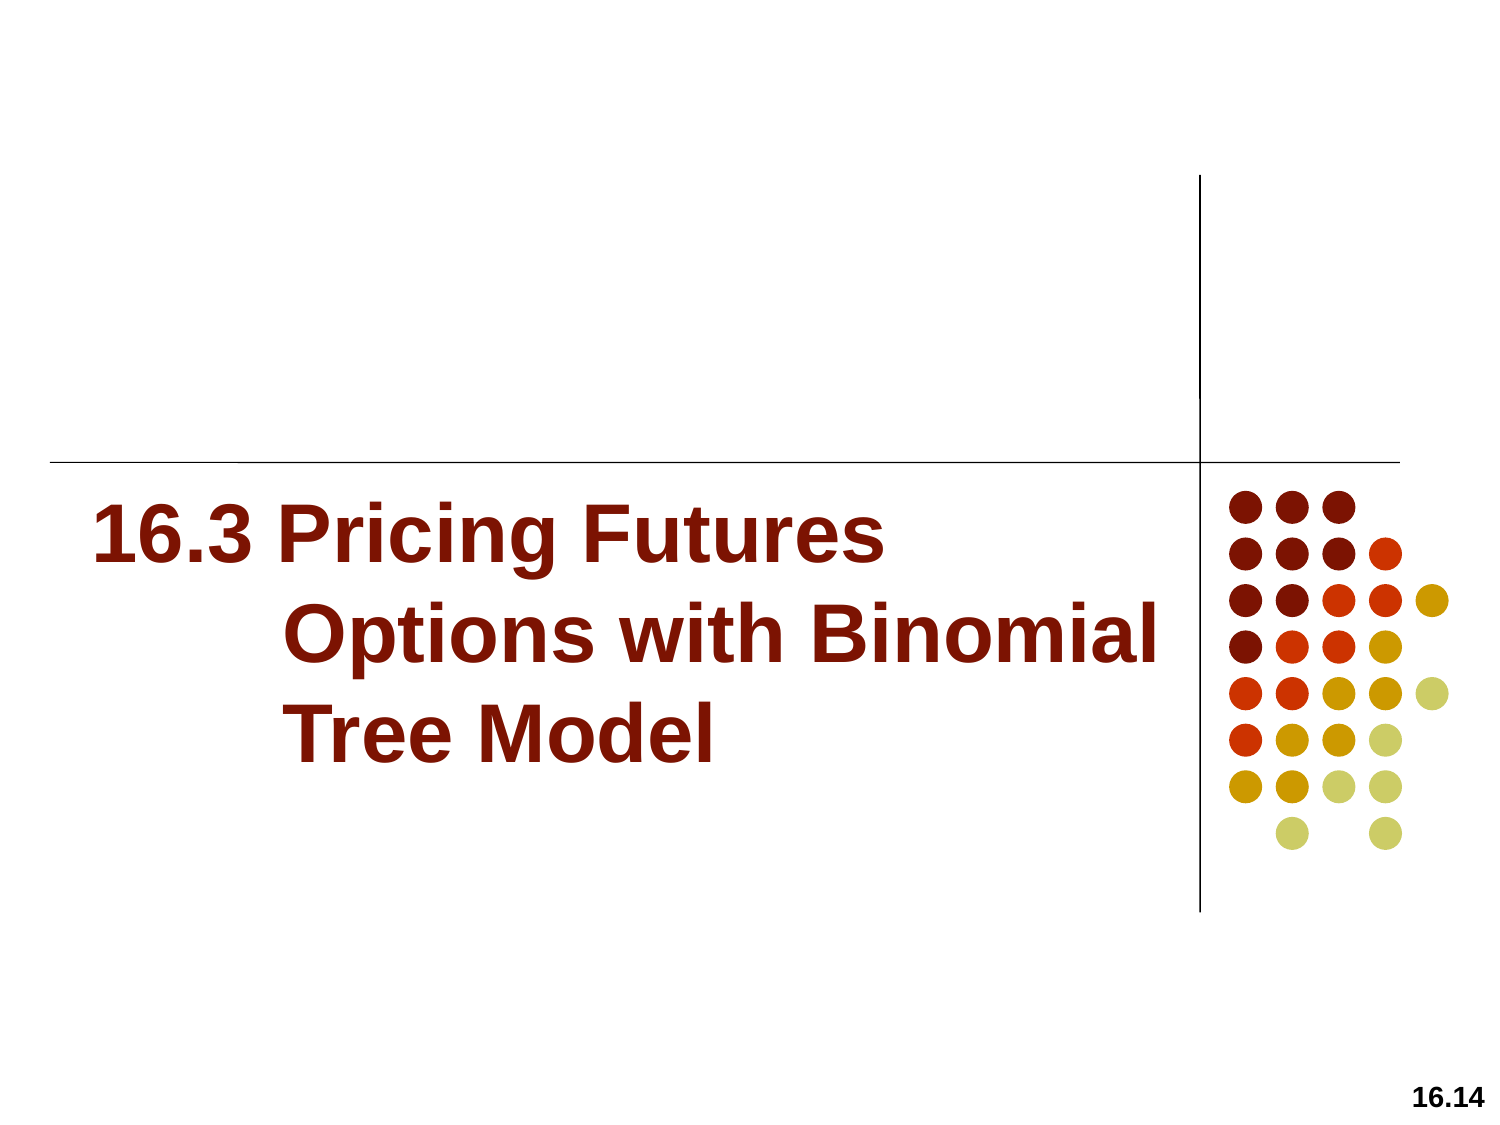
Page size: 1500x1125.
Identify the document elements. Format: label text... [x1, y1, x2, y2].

title 16.3 Pricing Futures Options with Binomial Tree Model [76, 479, 1190, 787]
slide_number 16.14 [1149, 1070, 1500, 1123]
